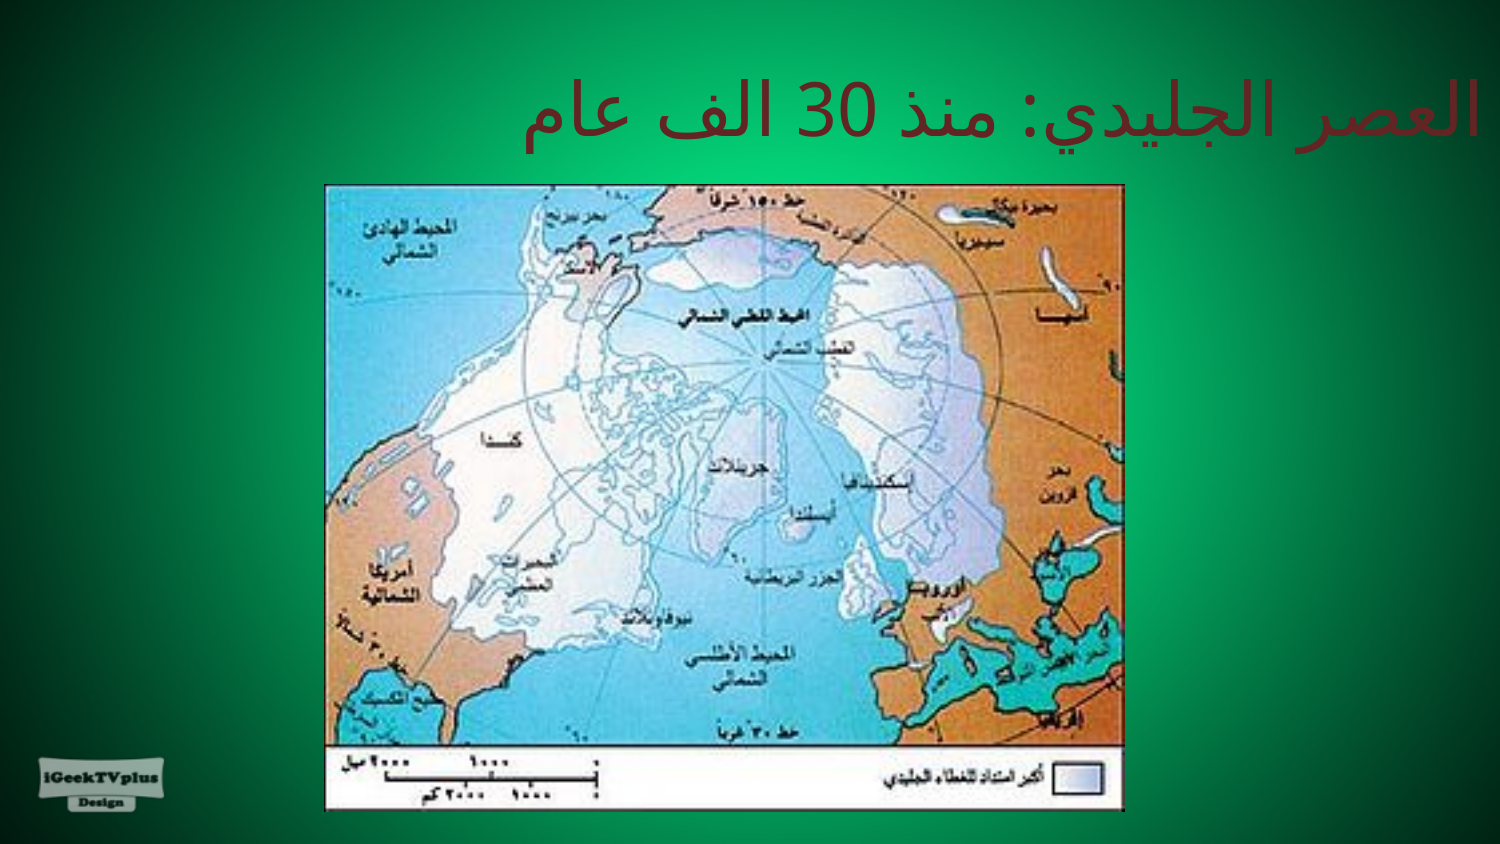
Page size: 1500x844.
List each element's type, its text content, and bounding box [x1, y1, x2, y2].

title العصر الجليدي: منذ 30 الف عام [0, 0, 1500, 213]
picture [0, 184, 1500, 844]
